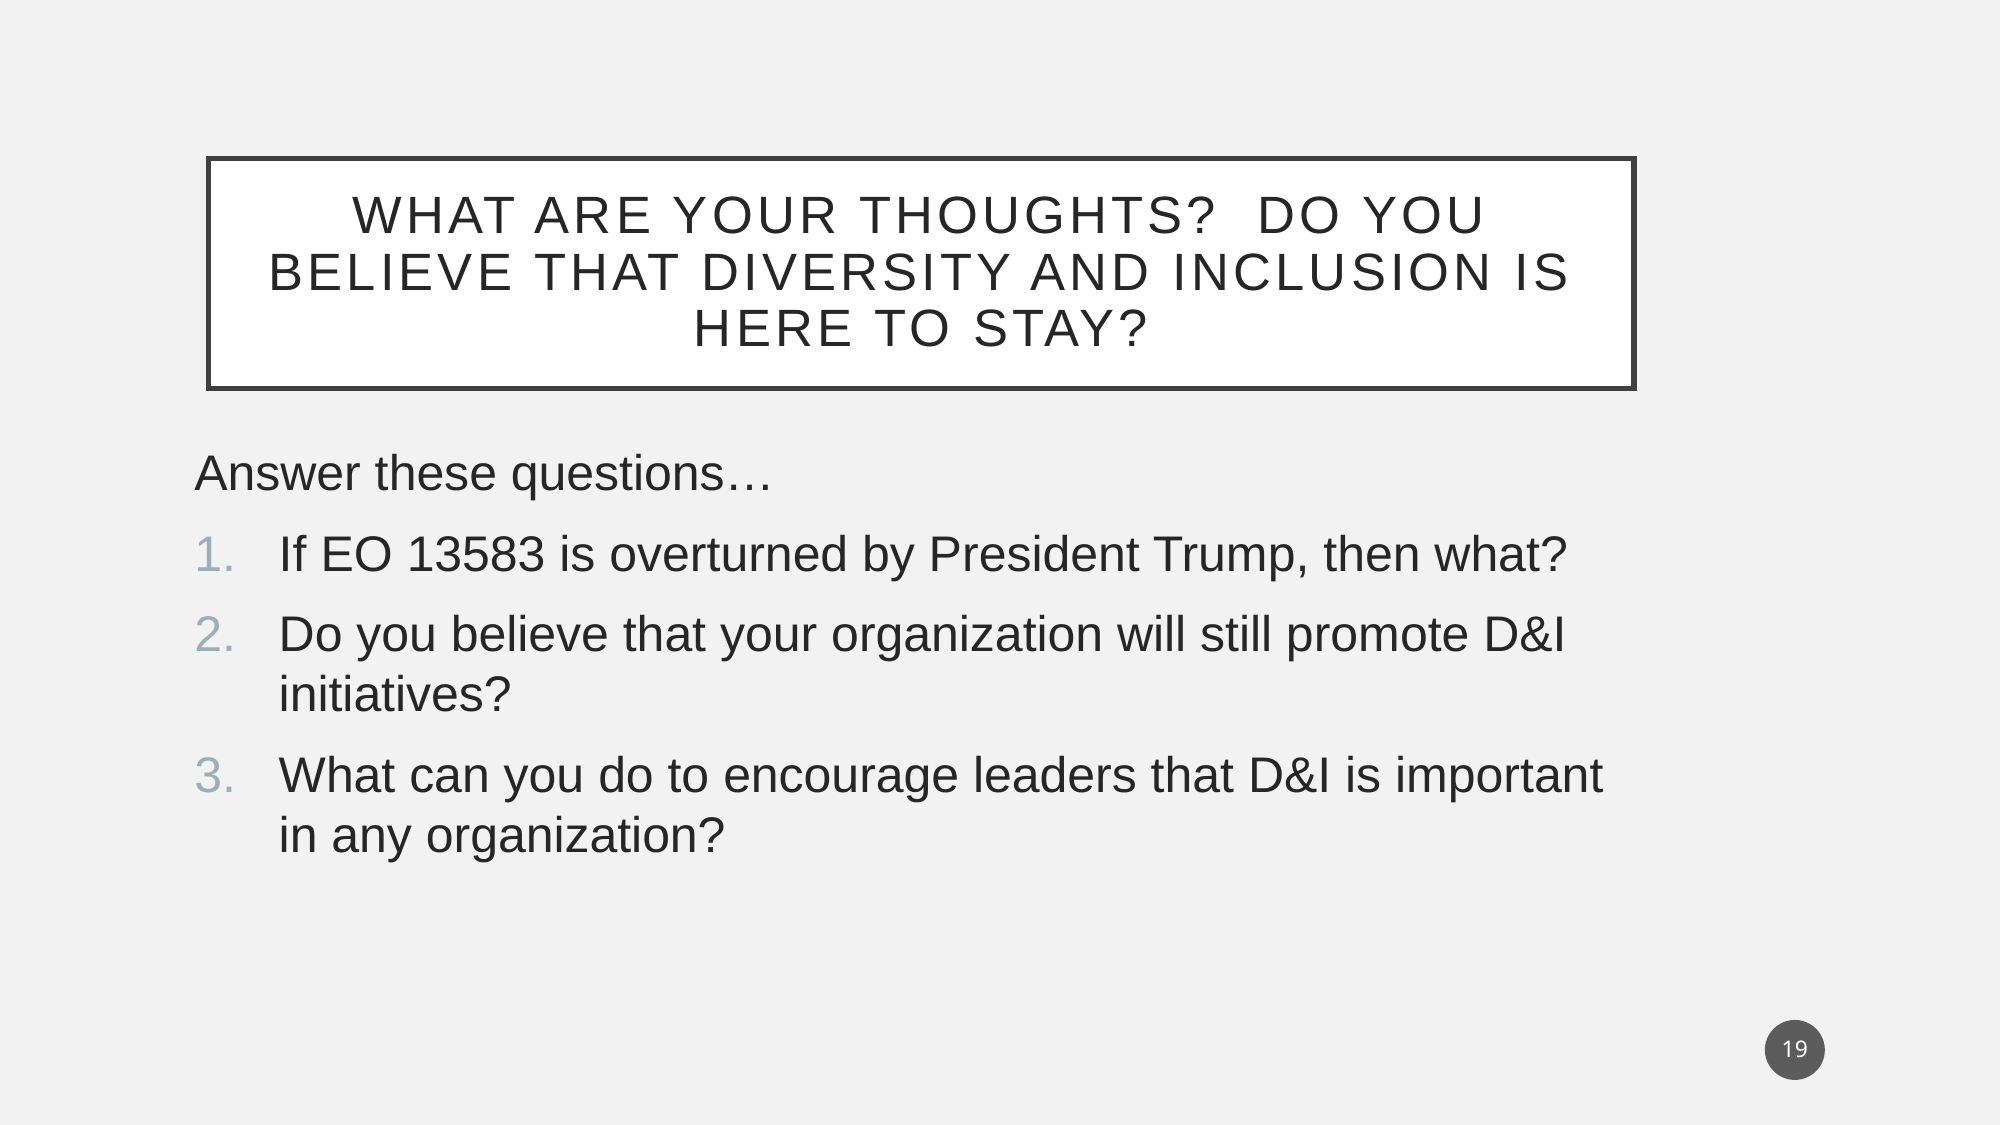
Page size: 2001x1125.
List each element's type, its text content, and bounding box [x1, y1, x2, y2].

slide_number 19 [1764, 1019, 1825, 1080]
title What Are Your Thoughts? Do you believe that Diversity and Inclusion is here to stay? [206, 156, 1637, 391]
list Answer these questions… If EO 13583 is overturned by President Trump, then what? Do you believe that your organization will still promote D&I initiatives? What can you do to encourage leaders that D&I is important in any organization? [179, 432, 1634, 939]
